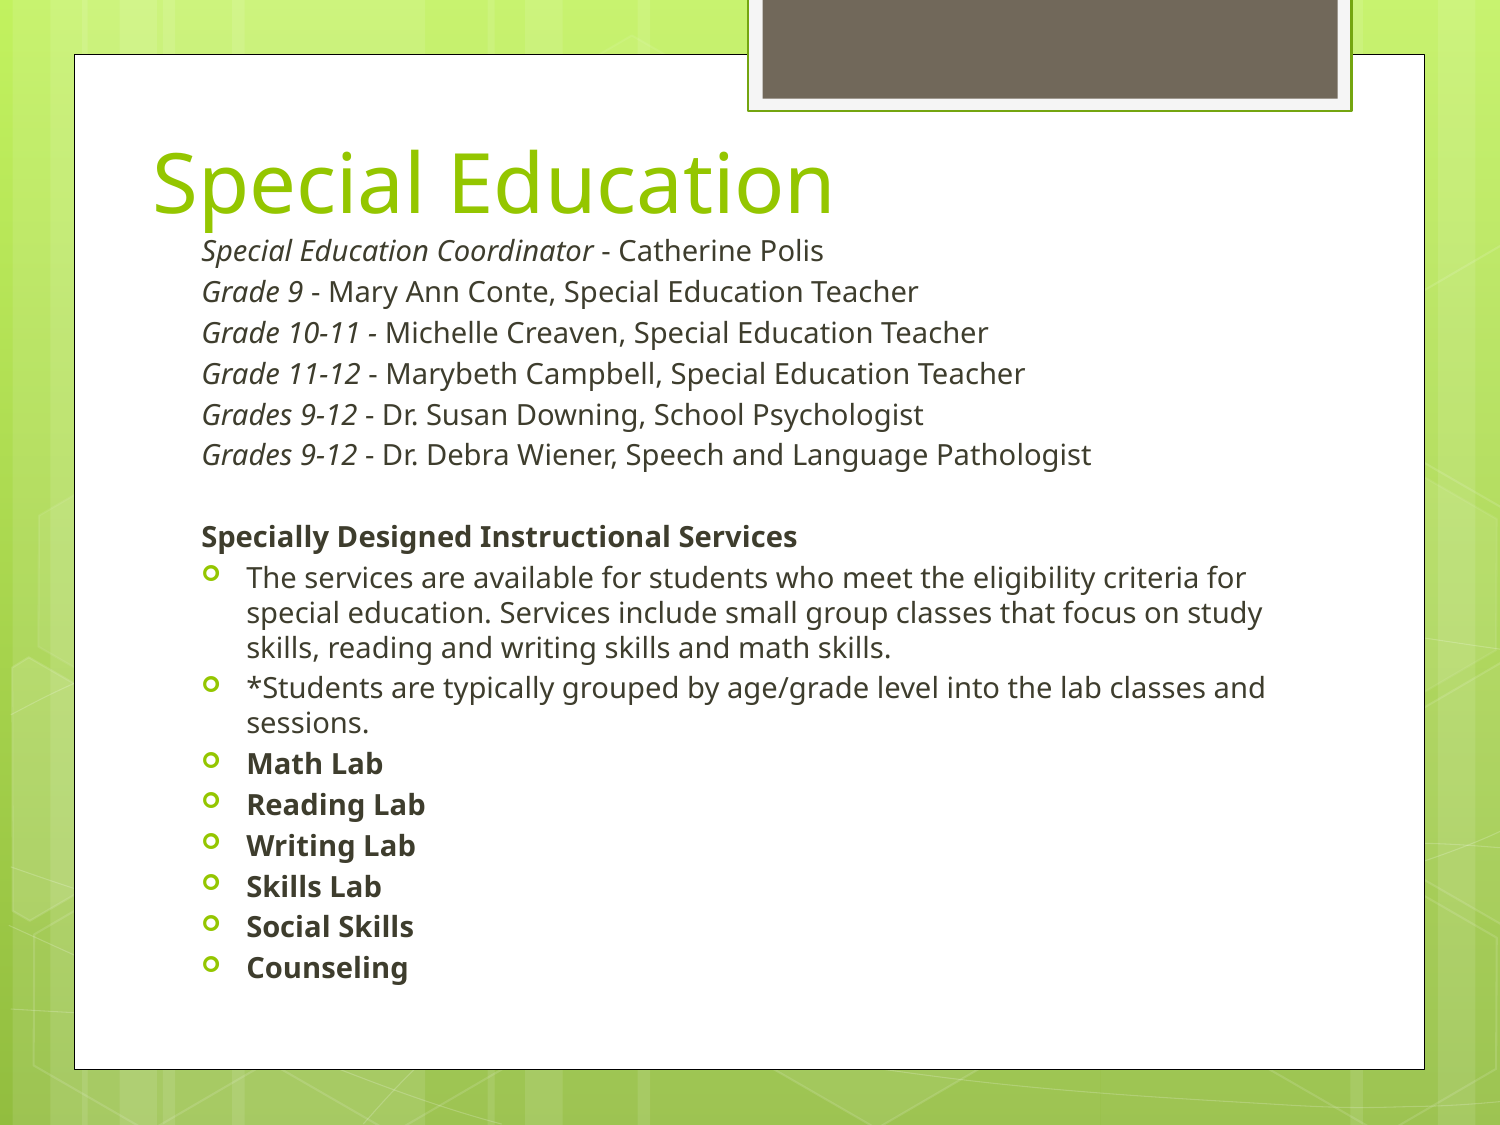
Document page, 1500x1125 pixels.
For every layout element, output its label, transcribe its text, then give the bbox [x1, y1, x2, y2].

list Special Education Coordinator - Catherine Polis Grade 9 - Mary Ann Conte, Special Education Teacher Grade 10-11 - Michelle Creaven, Special Education Teacher Grade 11-12 - Marybeth Campbell, Special Education Teacher Grades 9-12 - Dr. Susan Downing, School Psychologist Grades 9-12 - Dr. Debra Wiener, Speech and Language Pathologist Specially Designed Instructional Services The services are available for students who meet the eligibility criteria for special education. Services include small group classes that focus on study skills, reading and writing skills and math skills. *Students are typically grouped by age/grade level into the lab classes and sessions. Math Lab Reading Lab Writing Lab Skills Lab Social Skills Counseling [174, 224, 1283, 1025]
title Special Education [137, 75, 1374, 238]
